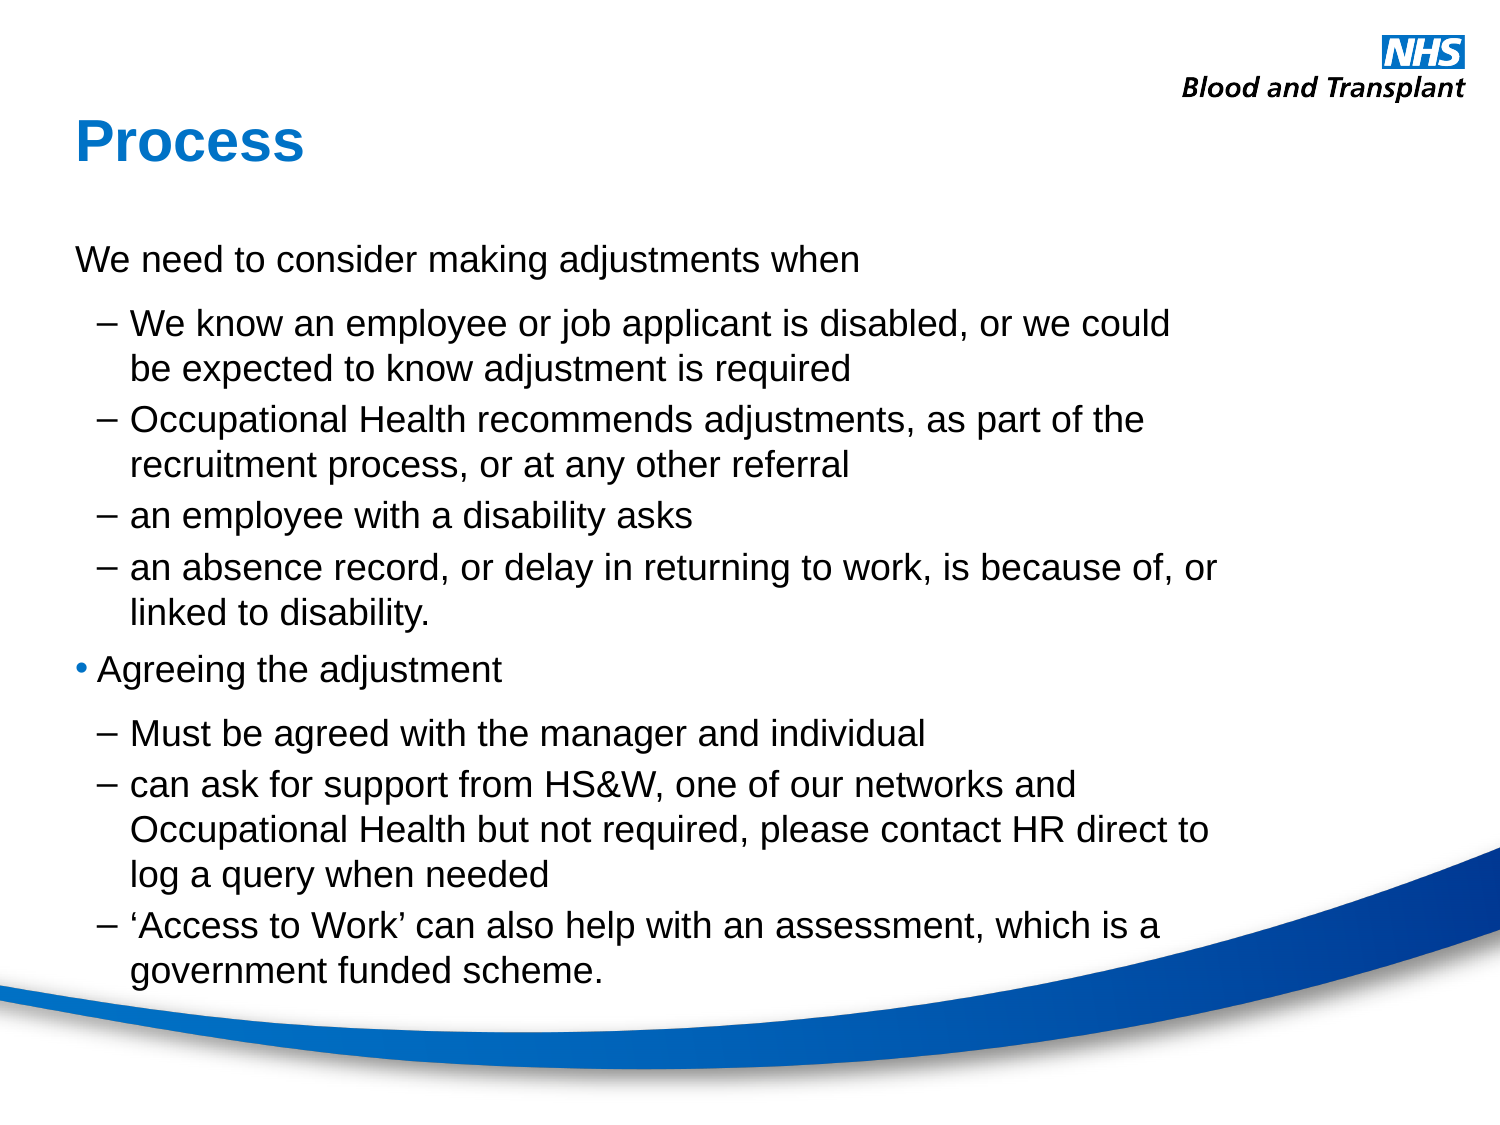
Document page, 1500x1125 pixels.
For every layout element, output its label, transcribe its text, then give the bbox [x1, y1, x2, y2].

picture [1182, 35, 1466, 103]
list We need to consider making adjustments when We know an employee or job applicant is disabled, or we could be expected to know adjustment is required Occupational Health recommends adjustments, as part of the recruitment process, or at any other referral an employee with a disability asks an absence record, or delay in returning to work, is because of, or linked to disability. Agreeing the adjustment Must be agreed with the manager and individual can ask for support from HS&W, one of our networks and Occupational Health but not required, please contact HR direct to log a query when needed ‘Access to Work’ can also help with an assessment, which is a government funded scheme. [75, 235, 1220, 786]
title Process [75, 102, 1220, 235]
picture [0, 795, 1500, 1125]
